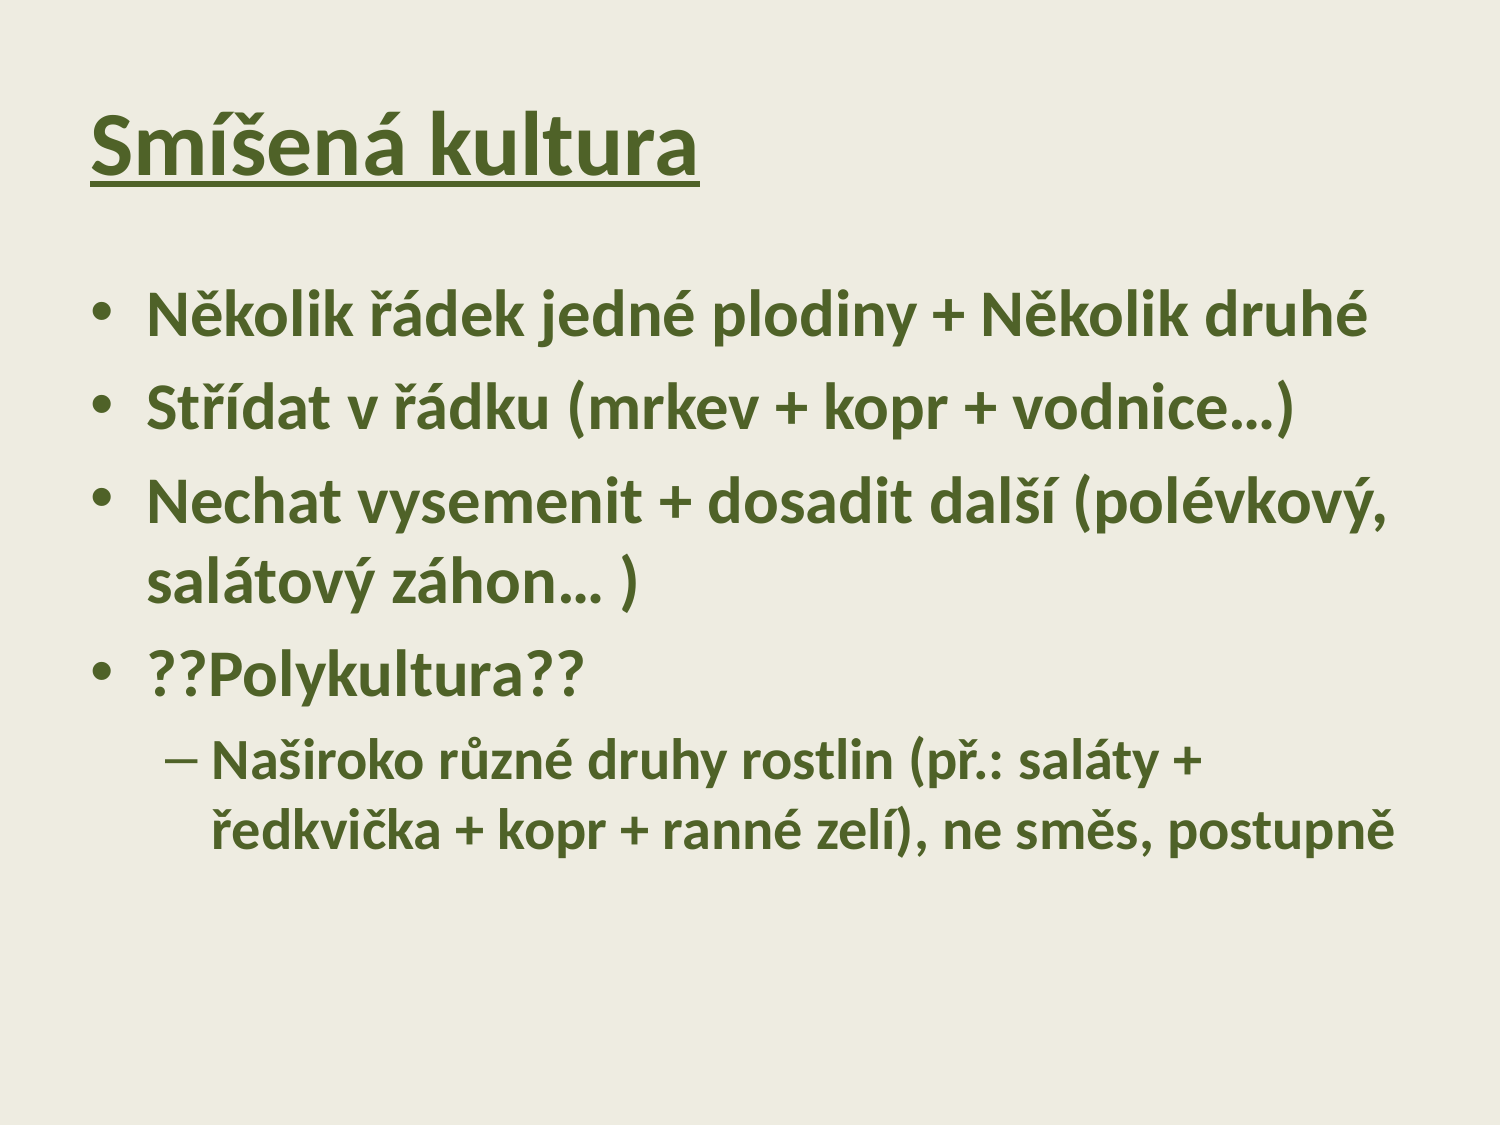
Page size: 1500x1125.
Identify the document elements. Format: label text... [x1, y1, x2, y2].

list Několik řádek jedné plodiny + Několik druhé Střídat v řádku (mrkev + kopr + vodnice…) Nechat vysemenit + dosadit další (polévkový, salátový záhon… ) ??Polykultura?? Naširoko různé druhy rostlin (př.: saláty + ředkvička + kopr + ranné zelí), ne směs, postupně [75, 262, 1425, 1005]
title Smíšená kultura [75, 45, 1425, 233]
